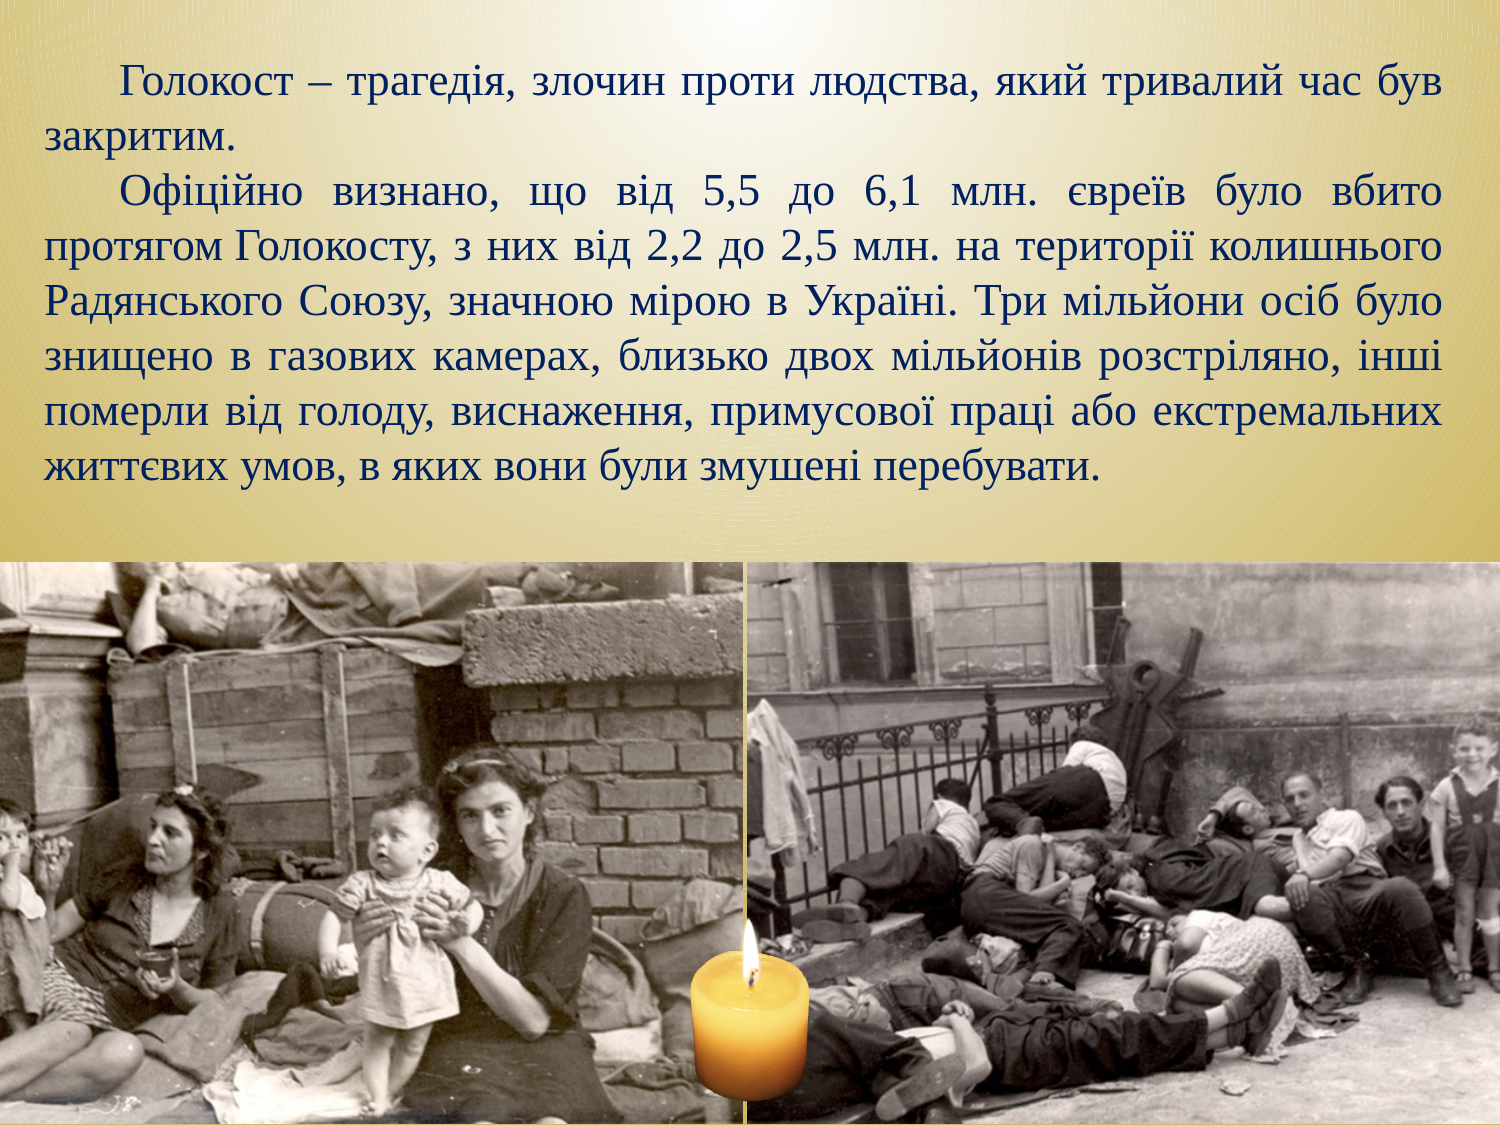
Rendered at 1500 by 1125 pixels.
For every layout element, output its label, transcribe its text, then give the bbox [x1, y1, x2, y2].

text_box Голокост – трагедія, злочин проти людства, який тривалий час був закритим. Офіційно визнано, що від 5,5 до 6,1 млн. євреїв було вбито протягом Голокосту, з них від 2,2 до 2,5 млн. на території колишнього Радянського Союзу, значною мірою в Україні. Три мільйони осіб було знищено в газових камерах, близько двох мільйонів розстріляно, інші померли від голоду, виснаження, примусової праці або екстремальних життєвих умов, в яких вони були змушені перебувати. [29, 42, 1460, 498]
picture [0, 562, 1500, 1125]
